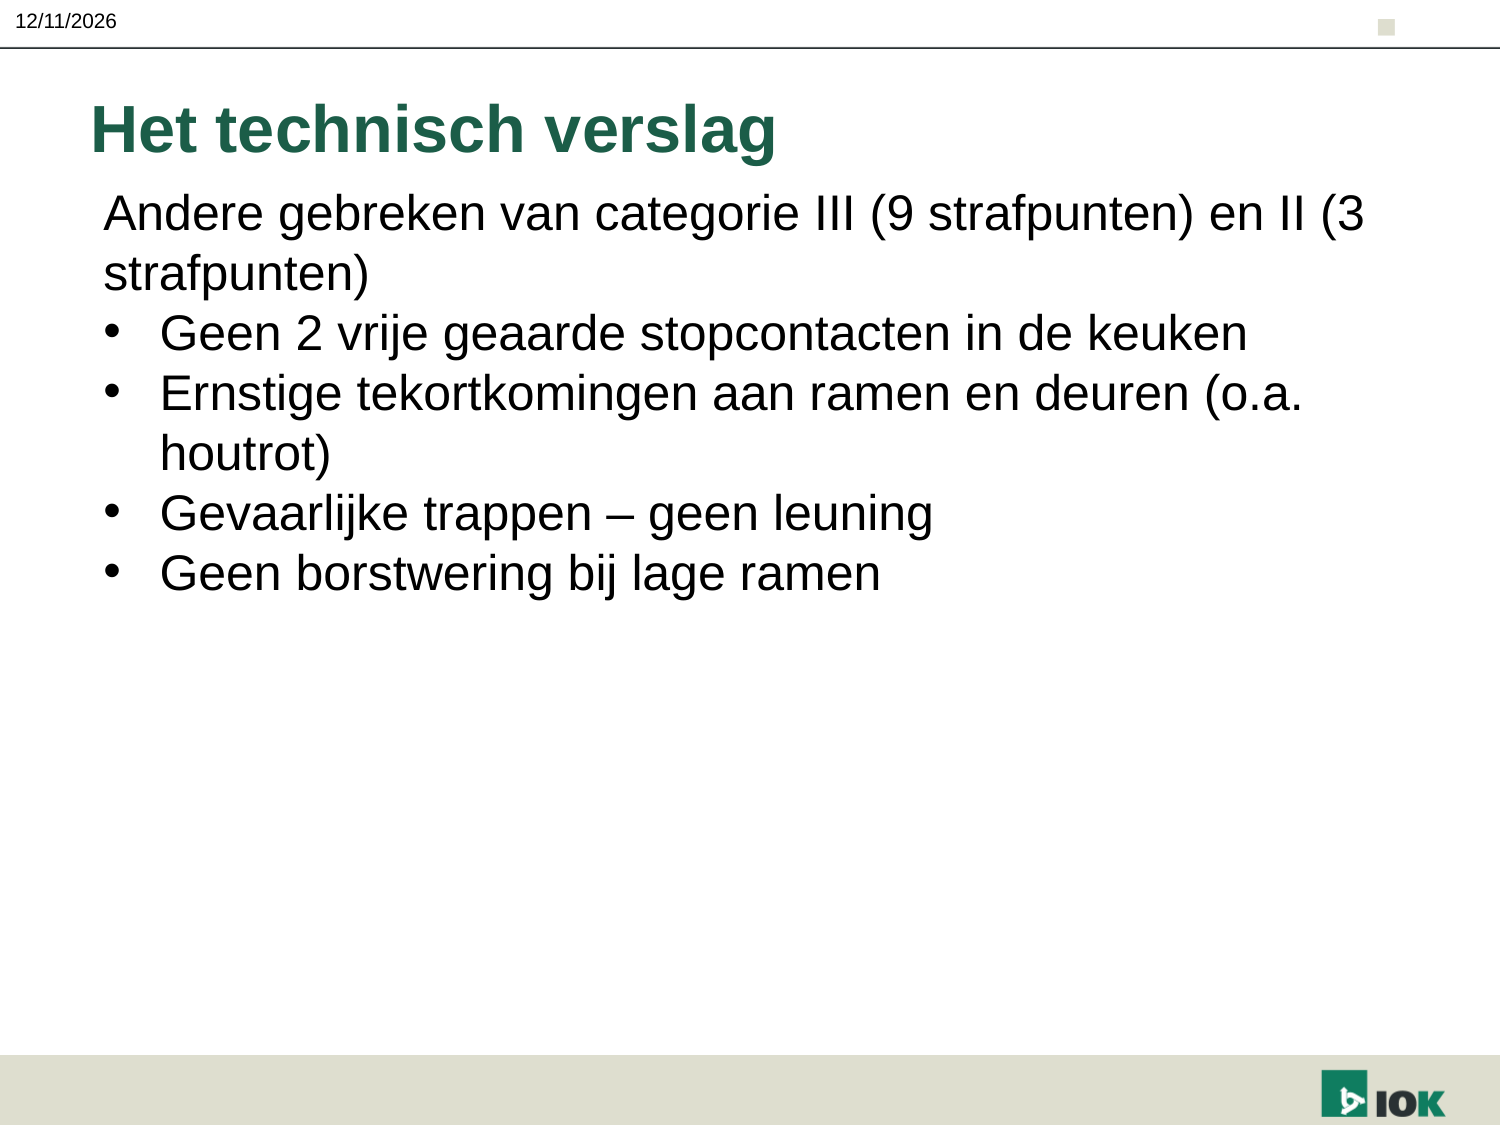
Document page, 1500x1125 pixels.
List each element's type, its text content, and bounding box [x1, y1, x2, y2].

picture [0, 1055, 1500, 1125]
picture [467, 19, 1500, 49]
text_box Andere gebreken van categorie III (9 strafpunten) en II (3 strafpunten) Geen 2 vrije geaarde stopcontacten in de keuken Ernstige tekortkomingen aan ramen en deuren (o.a. houtrot) Gevaarlijke trappen – geen leuning Geen borstwering bij lage ramen [88, 172, 1459, 668]
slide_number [0, 0, 467, 79]
title Het technisch verslag [75, 66, 1425, 185]
